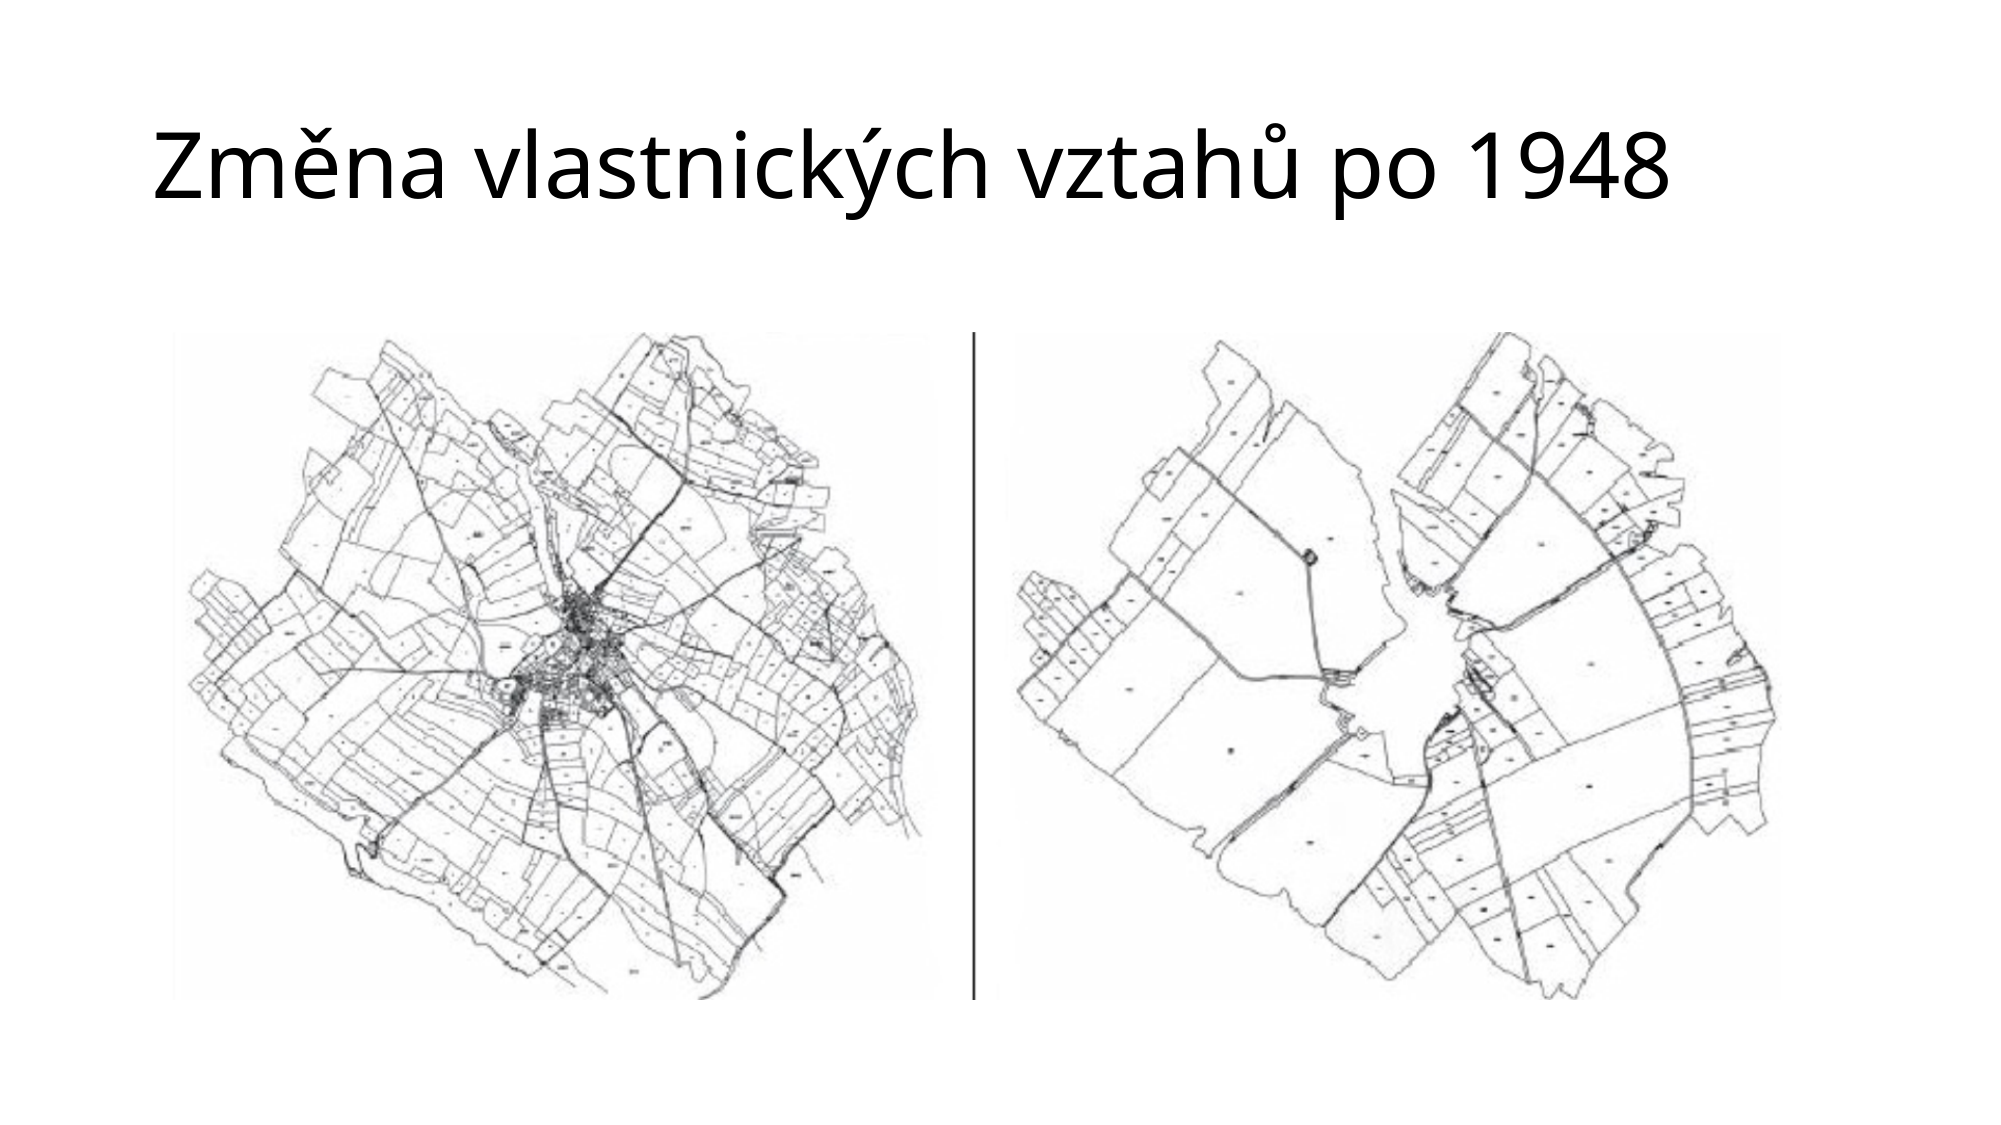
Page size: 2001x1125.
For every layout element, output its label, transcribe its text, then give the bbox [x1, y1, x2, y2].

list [170, 330, 1783, 1000]
title Změna vlastnických vztahů po 1948 [137, 59, 1863, 278]
